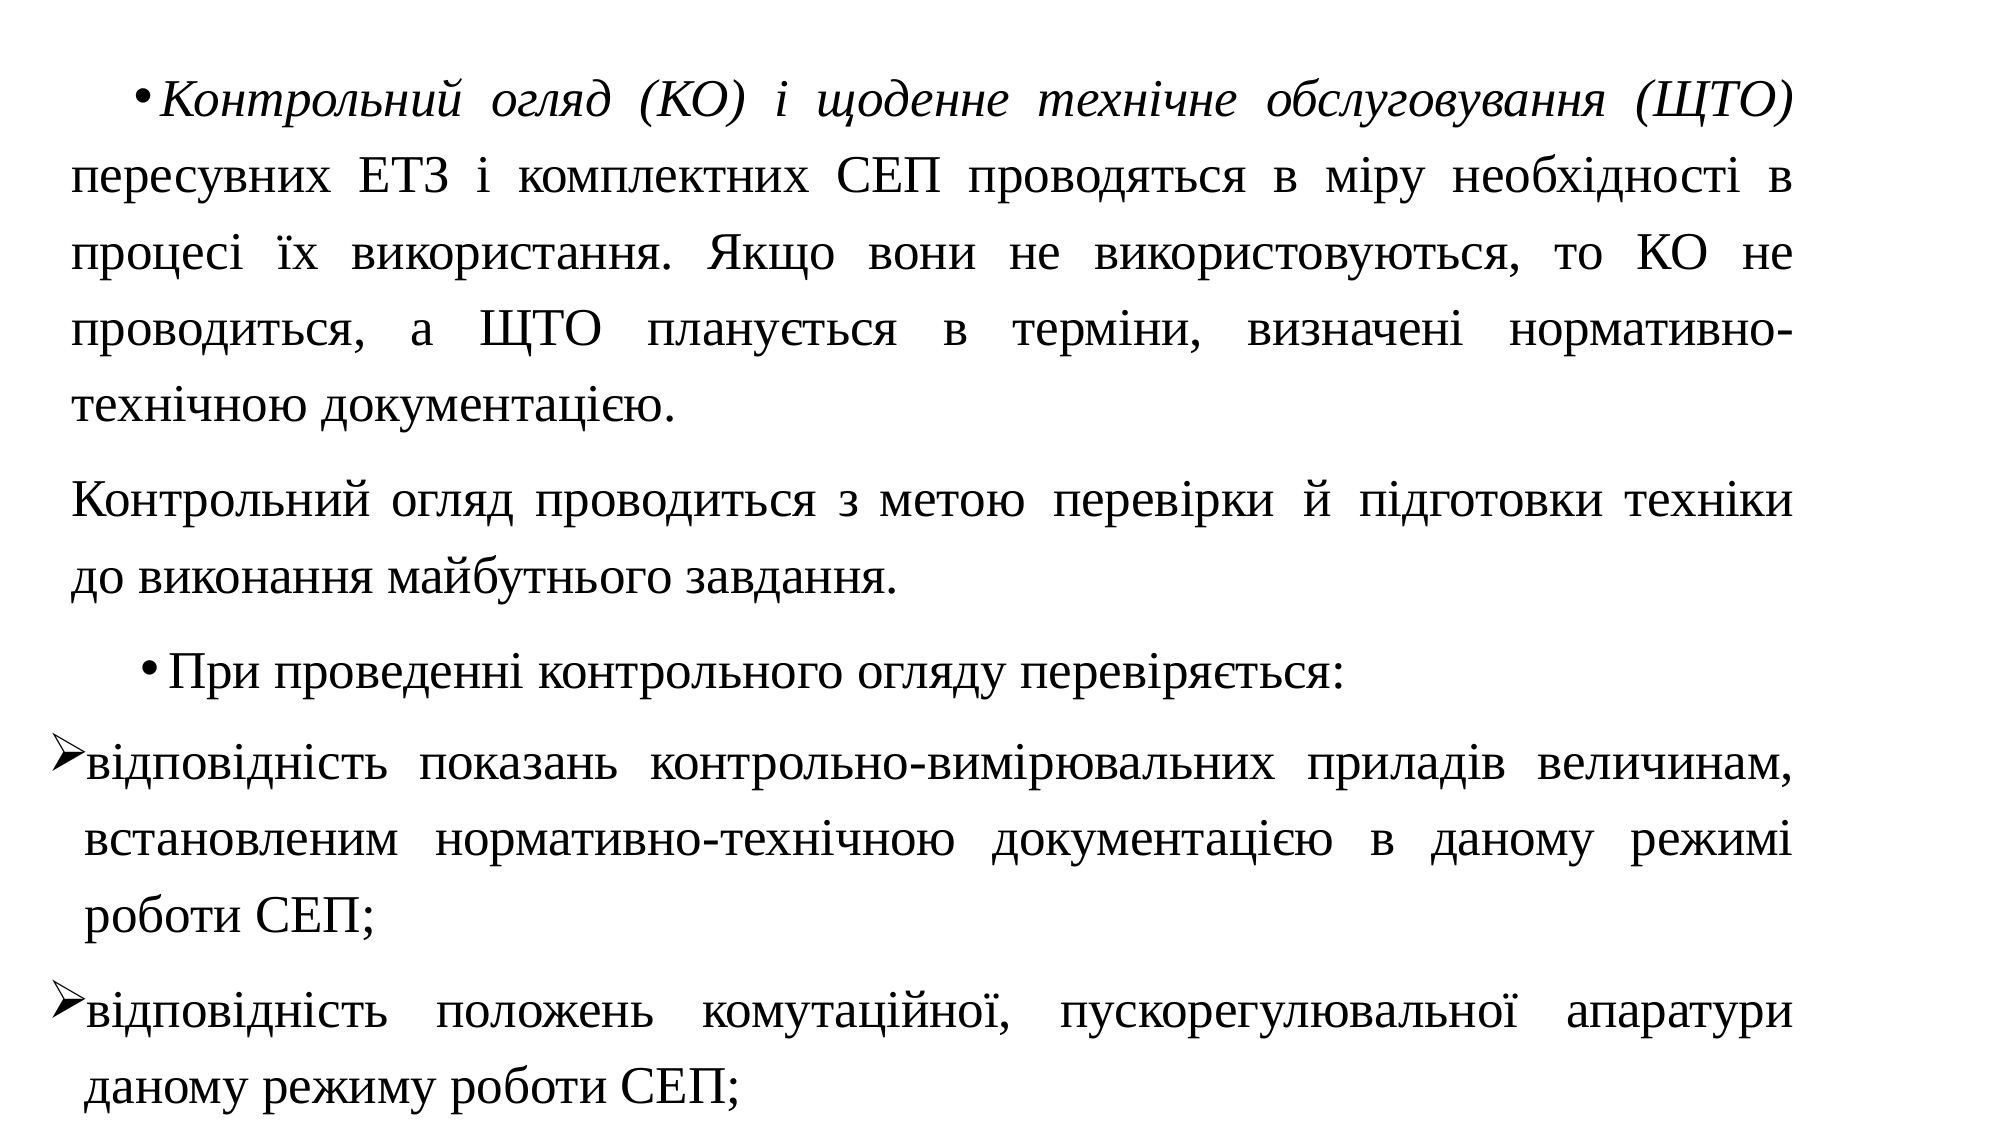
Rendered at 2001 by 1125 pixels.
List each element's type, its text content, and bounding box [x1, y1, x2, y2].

list Контрольний огляд (КО) і щоденне технічне обслуговування (ЩТО) пересувних ЕТЗ і комплектних СЕП проводяться в міру необхідності в процесі їх використання. Якщо вони не використовуються, то КО не проводиться, а ЩТО планується в терміни, визначені нормативно-технічною документацією. Контрольний огляд проводиться з метою перевірки й підготовки техніки до виконання майбутнього завдання. При проведенні контрольного огляду перевіряється: відповідність показань контрольно-вимірювальних приладів величинам, встановленим нормативно-технічною документацією в даному режимі роботи СЕП; відповідність положень комутаційної, пускорегулювальної апаратури даному режиму роботи СЕП; [33, 43, 1863, 1125]
